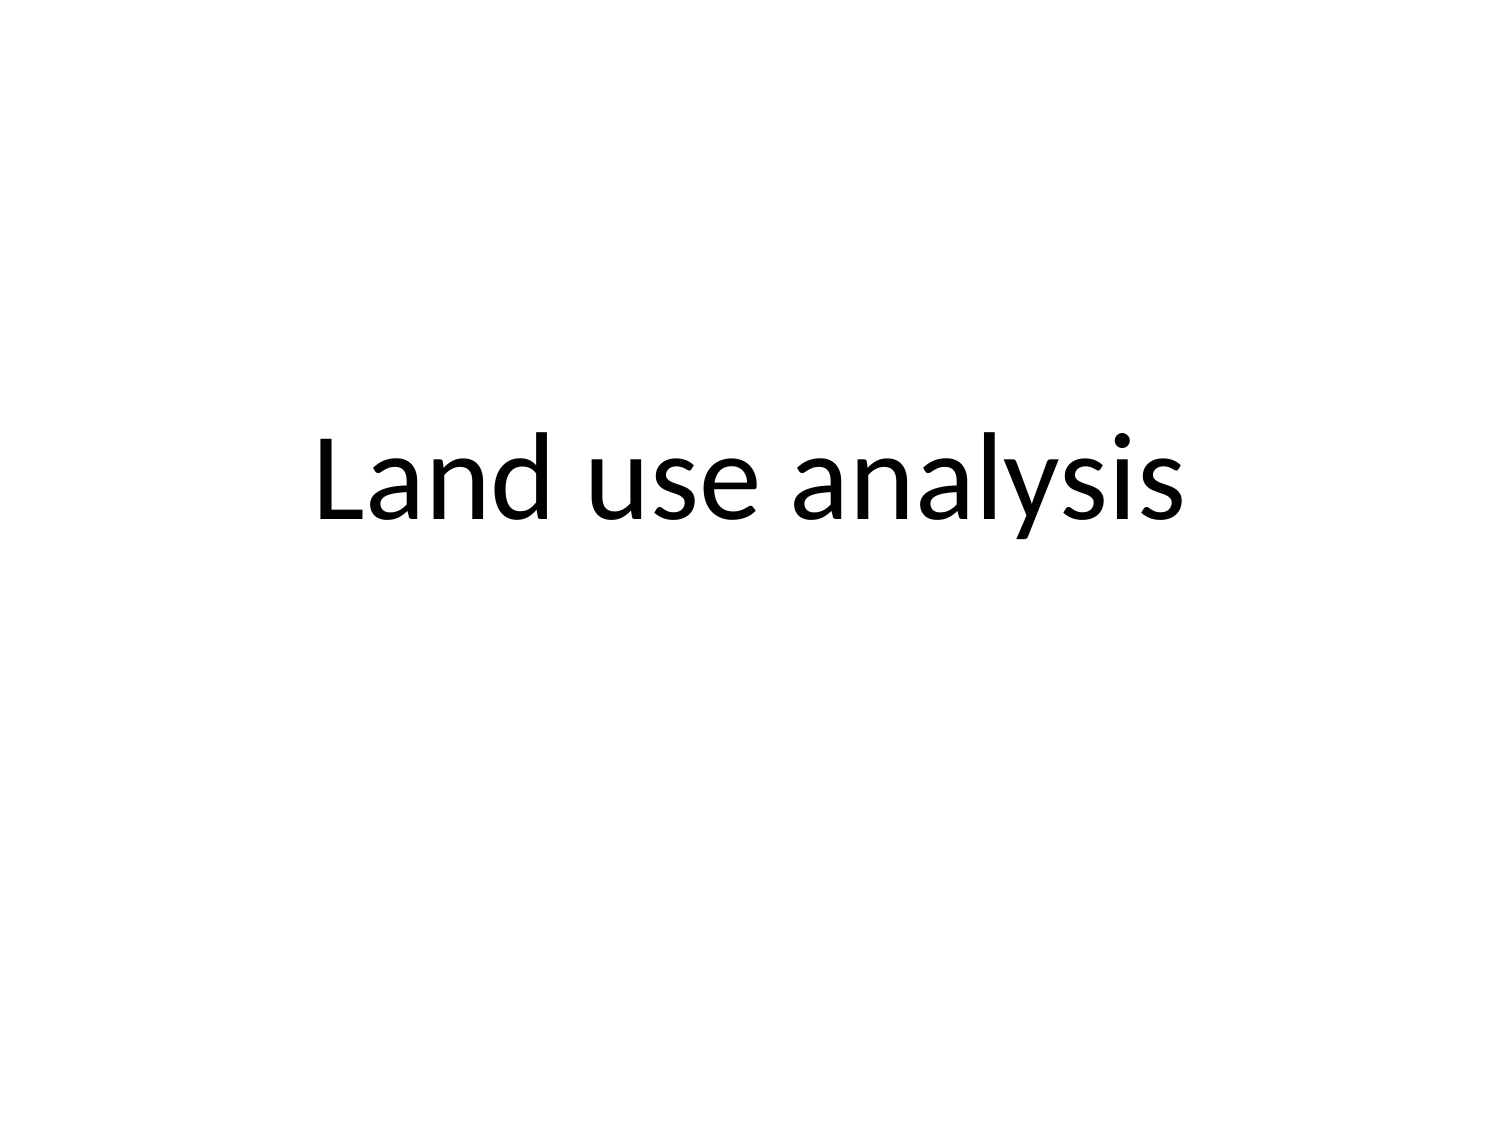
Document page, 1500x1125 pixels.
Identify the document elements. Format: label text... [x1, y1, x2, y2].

title Land use analysis [112, 349, 1388, 591]
